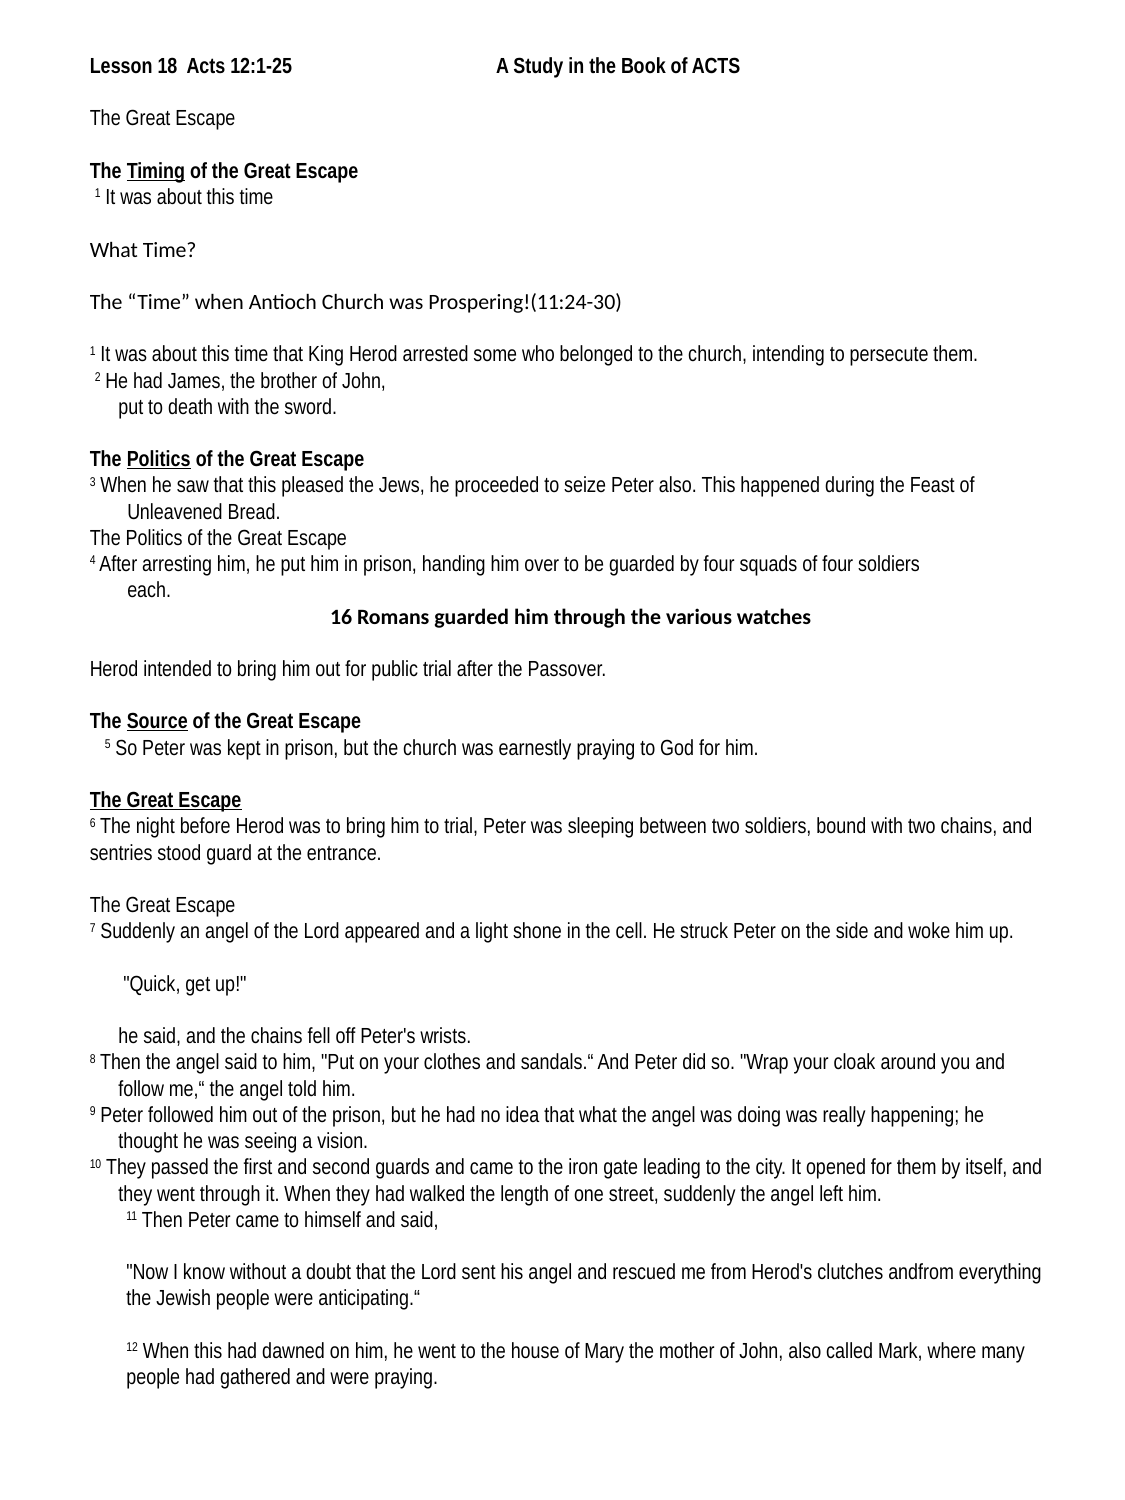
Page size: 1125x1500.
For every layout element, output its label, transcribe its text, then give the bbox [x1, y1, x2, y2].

text_box Lesson 18 Acts 12:1-25 A Study in the Book of ACTS The Great Escape The Timing of the Great Escape 1 It was about this time What Time? The “Time” when Antioch Church was Prospering!(11:24-30) 1 It was about this time that King Herod arrested some who belonged to the church, intending to persecute them. 2 He had James, the brother of John, put to death with the sword. The Politics of the Great Escape 3 When he saw that this pleased the Jews, he proceeded to seize Peter also. This happened during the Feast of Unleavened Bread. The Politics of the Great Escape 4 After arresting him, he put him in prison, handing him over to be guarded by four squads of four soldiers each. 16 Romans guarded him through the various watches Herod intended to bring him out for public trial after the Passover. The Source of the Great Escape 5 So Peter was kept in prison, but the church was earnestly praying to God for him. The Great Escape 6 The night before Herod was to bring him to trial, Peter was sleeping between two soldiers, bound with two chains, and sentries stood guard at the entrance. The Great Escape 7 Suddenly an angel of the Lord appeared and a light shone in the cell. He struck Peter on the side and woke him up. "Quick, get up!" he said, and the chains fell off Peter's wrists. 8 Then the angel said to him, "Put on your clothes and sandals.“ And Peter did so. "Wrap your cloak around you and follow me,“ the angel told him. 9 Peter followed him out of the prison, but he had no idea that what the angel was doing was really happening; he thought he was seeing a vision. 10 They passed the first and second guards and came to the iron gate leading to the city. It opened for them by itself, and they went through it. When they had walked the length of one street, suddenly the angel left him. 11 Then Peter came to himself and said, "Now I know without a doubt that the Lord sent his angel and rescued me from Herod's clutches andfrom everything the Jewish people were anticipating.“ 12 When this had dawned on him, he went to the house of Mary the mother of John, also called Mark, where many people had gathered and were praying. [75, 44, 1068, 1423]
